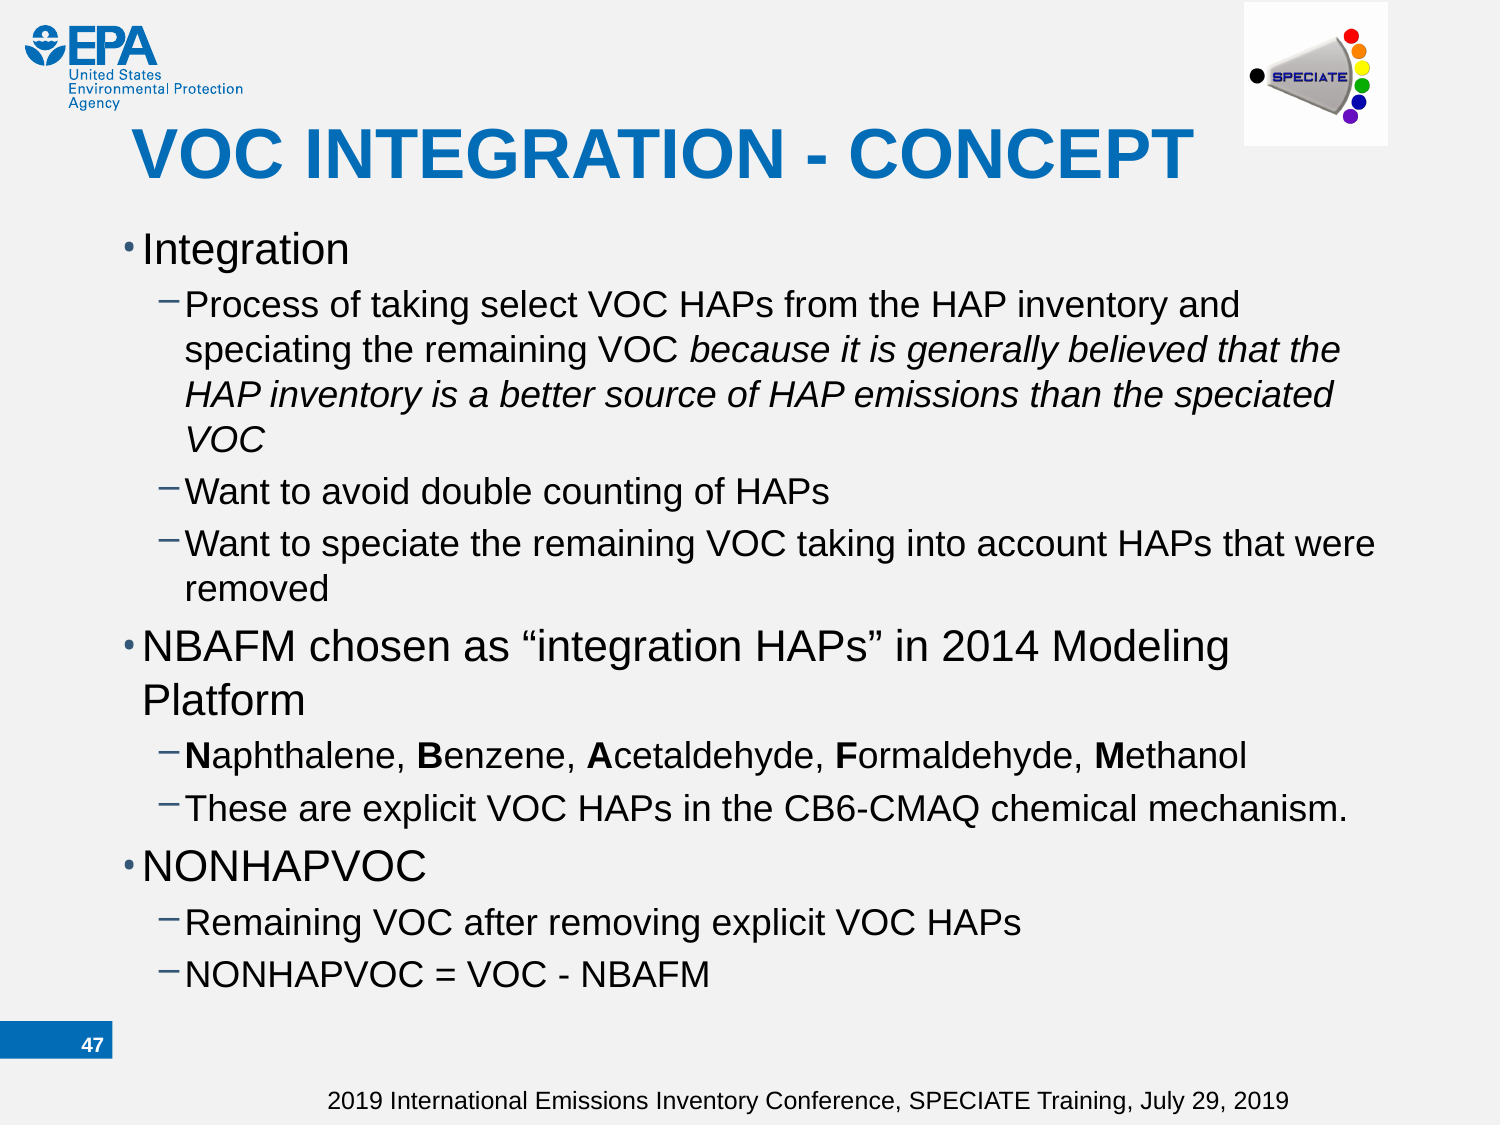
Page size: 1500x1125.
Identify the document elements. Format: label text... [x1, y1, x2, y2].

slide_number 46 [4, 1025, 105, 1063]
picture [1244, 2, 1388, 146]
list Integration Process of taking select VOC HAPs from the HAP inventory and speciating the remaining VOC because it is generally believed that the HAP inventory is a better source of HAP emissions than the speciated VOC Want to avoid double counting of HAPs Want to speciate the remaining VOC taking into account HAPs that were removed NBAFM chosen as “integration HAPs” in 2014 Modeling Platform Naphthalene, Benzene, Acetaldehyde, Formaldehyde, Methanol These are explicit VOC HAPs in the CB6-CMAQ chemical mechanism. NONHAPVOC Remaining VOC after removing explicit VOC HAPs NONHAPVOC = VOC - NBAFM [102, 212, 1400, 1013]
title VOC INTEGRATION - CONCEPT [116, 99, 1367, 199]
footer 2019 International Emissions Inventory Conference, SPECIATE Training, July 29, 2019 [312, 1077, 1325, 1125]
